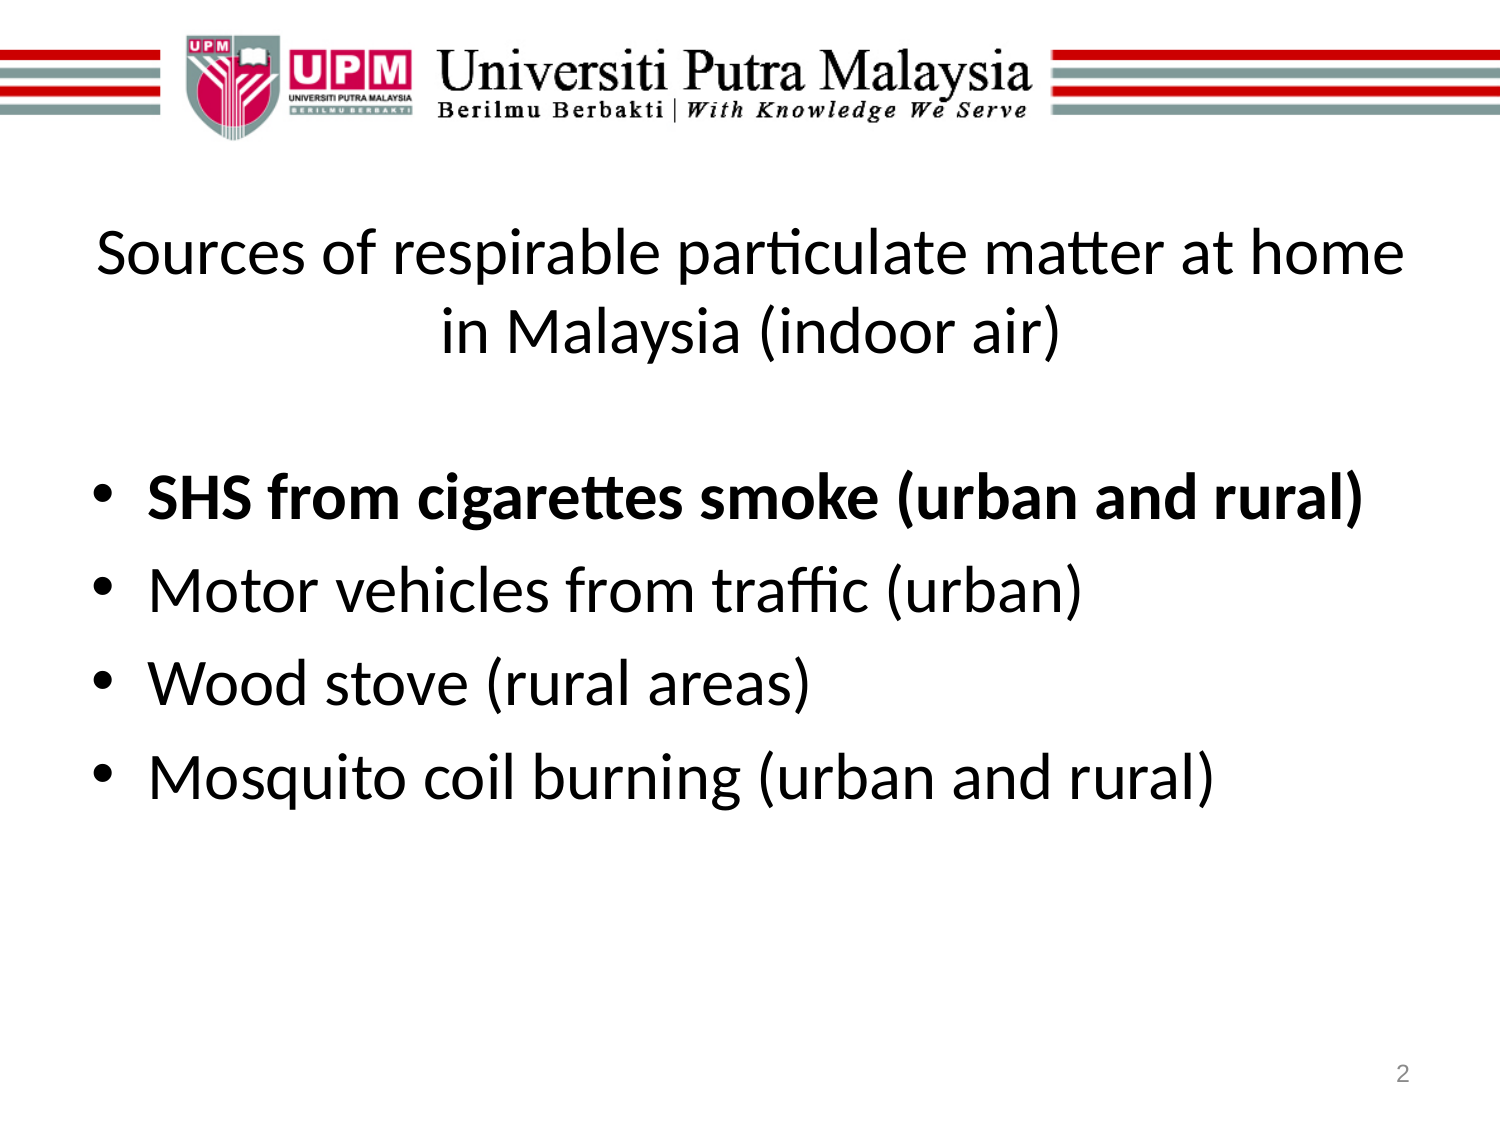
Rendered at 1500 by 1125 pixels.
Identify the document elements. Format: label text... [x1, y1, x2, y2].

picture [0, 0, 1500, 152]
slide_number 2 [1074, 1042, 1425, 1103]
title Sources of respirable particulate matter at home in Malaysia (indoor air) [76, 200, 1427, 363]
list SHS from cigarettes smoke (urban and rural) Motor vehicles from traffic (urban) Wood stove (rural areas) Mosquito coil burning (urban and rural) [76, 445, 1427, 900]
